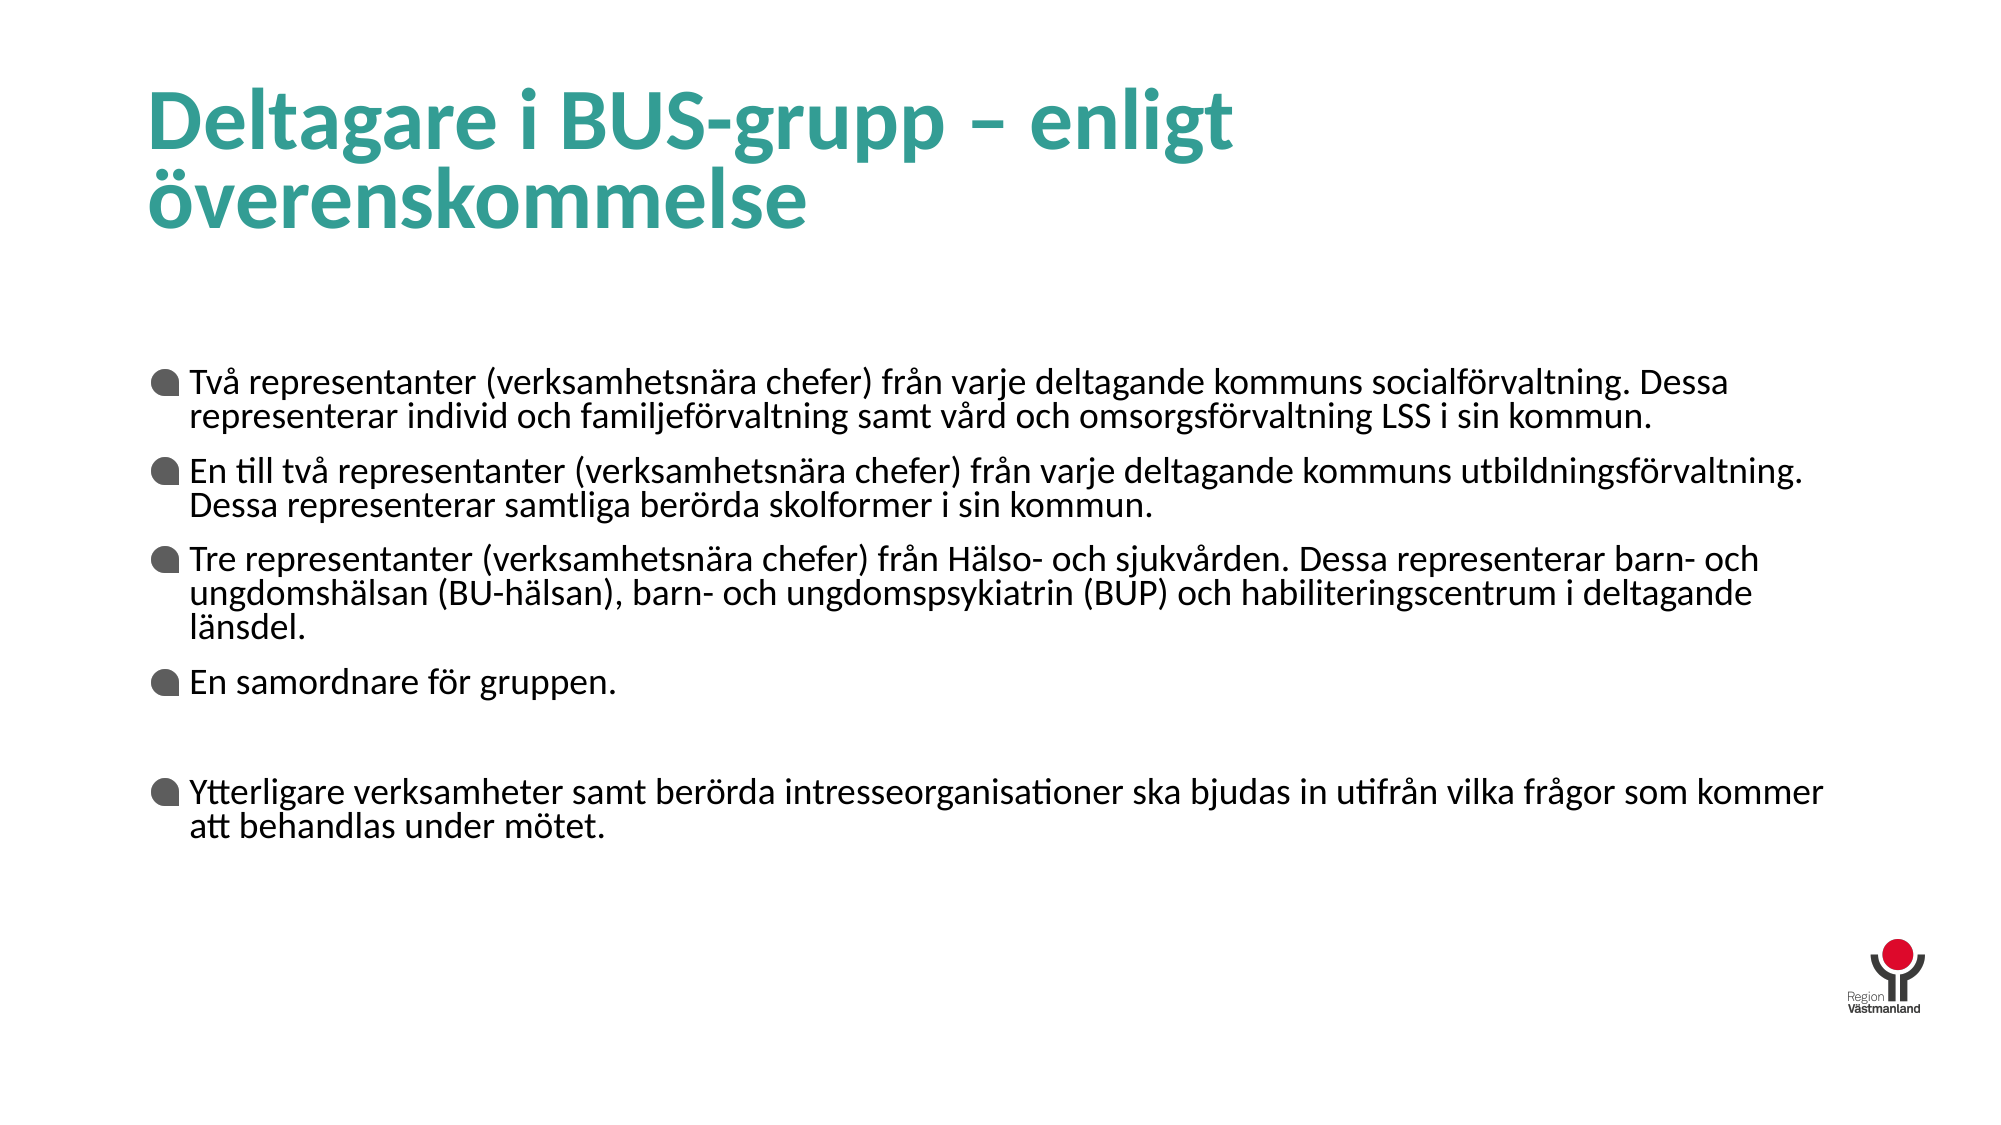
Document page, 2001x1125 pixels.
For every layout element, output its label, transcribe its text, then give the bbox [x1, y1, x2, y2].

list Två representanter (verksamhetsnära chefer) från varje deltagande kommuns socialförvaltning. Dessa representerar individ och familjeförvaltning samt vård och omsorgsförvaltning LSS i sin kommun. En till två representanter (verksamhetsnära chefer) från varje deltagande kommuns utbildningsförvaltning. Dessa representerar samtliga berörda skolformer i sin kommun. Tre representanter (verksamhetsnära chefer) från Hälso- och sjukvården. Dessa representerar barn- och ungdomshälsan (BU-hälsan), barn- och ungdomspsykiatrin (BUP) och habiliteringscentrum i deltagande länsdel. En samordnare för gruppen. Ytterligare verksamheter samt berörda intresseorganisationer ska bjudas in utifrån vilka frågor som kommer att behandlas under mötet. [151, 308, 1851, 923]
title Deltagare i BUS-grupp – enligt överenskommelse [147, 60, 1846, 245]
picture [151, 669, 179, 696]
picture [151, 457, 179, 485]
picture [151, 778, 179, 806]
picture [151, 546, 179, 573]
picture [151, 369, 179, 396]
picture [1848, 939, 1925, 1013]
